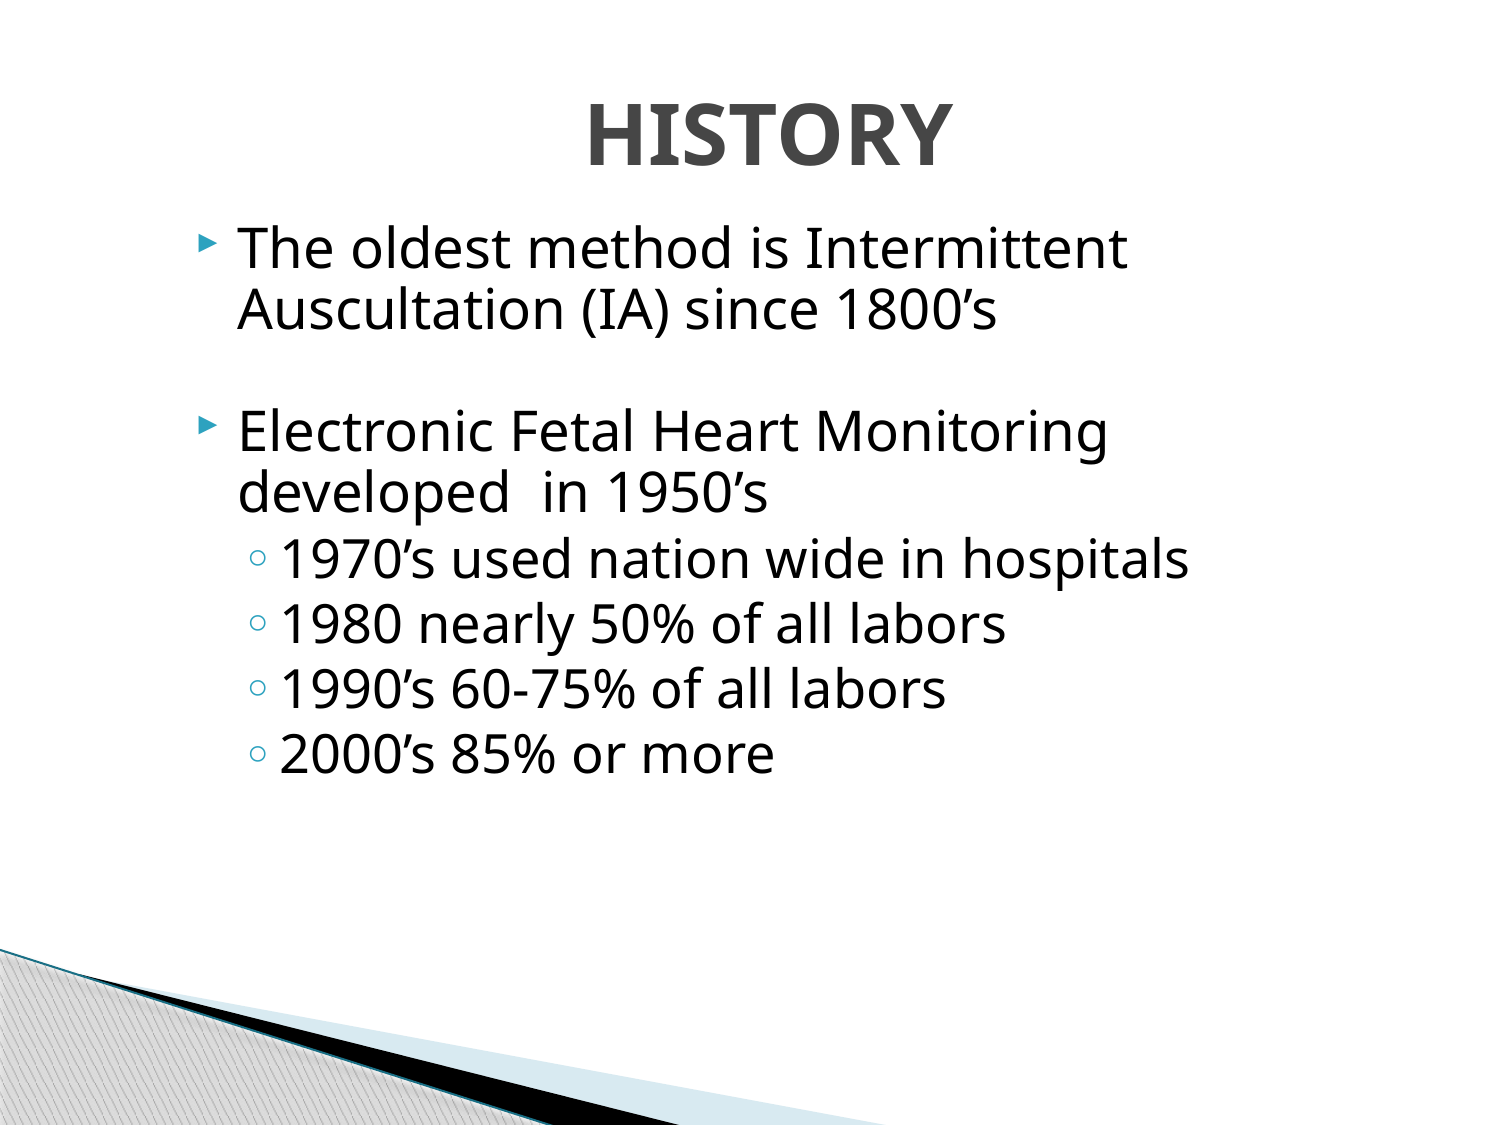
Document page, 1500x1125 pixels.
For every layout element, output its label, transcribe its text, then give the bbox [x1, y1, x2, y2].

title HISTORY [174, 37, 1363, 225]
list The oldest method is Intermittent Auscultation (IA) since 1800’s Electronic Fetal Heart Monitoring developed in 1950’s 1970’s used nation wide in hospitals 1980 nearly 50% of all labors 1990’s 60-75% of all labors 2000’s 85% or more [162, 212, 1351, 956]
